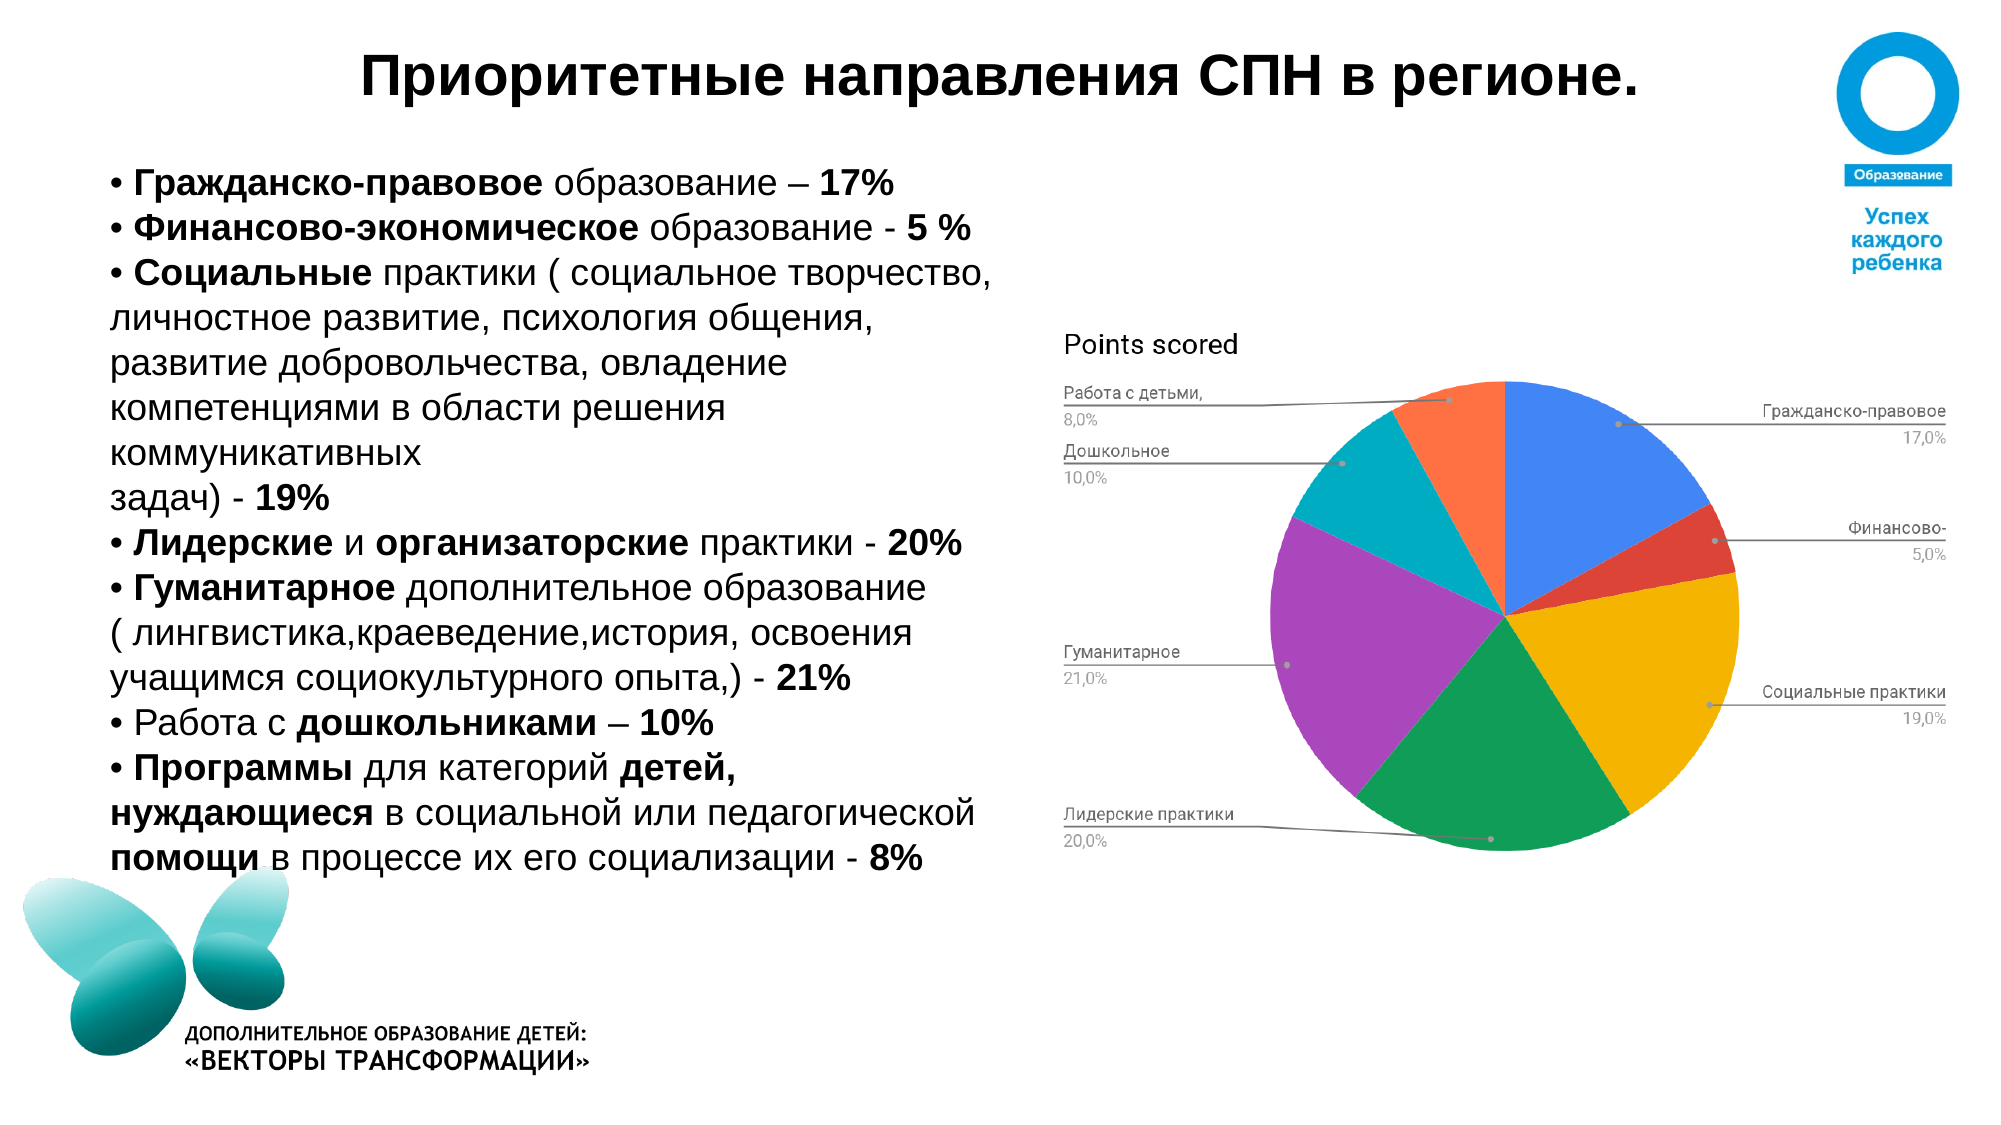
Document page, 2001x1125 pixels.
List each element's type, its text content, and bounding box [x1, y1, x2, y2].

picture [0, 754, 612, 1125]
list Приоритетные направления СПН в регионе. [205, 29, 1795, 178]
picture [1831, 28, 1966, 274]
text_box • Гражданско-правовое образование – 17% • Финансово-экономическое образование - 5 % • Социальные практики ( социальное творчество, личностное развитие, психология общения, развитие добровольчества, овладение компетенциями в области решения коммуникативных задач) - 19% • Лидерские и организаторские практики - 20% • Гуманитарное дополнительное образование ( лингвистика,краеведение,история, освоения учащимся социокультурного опыта,) - 21% • Работа с дошкольниками – 10% • Программы для категорий детей, нуждающиеся в социальной или педагогической помощи в процессе их его социализации - 8% [94, 143, 1023, 893]
picture [1034, 298, 1976, 880]
